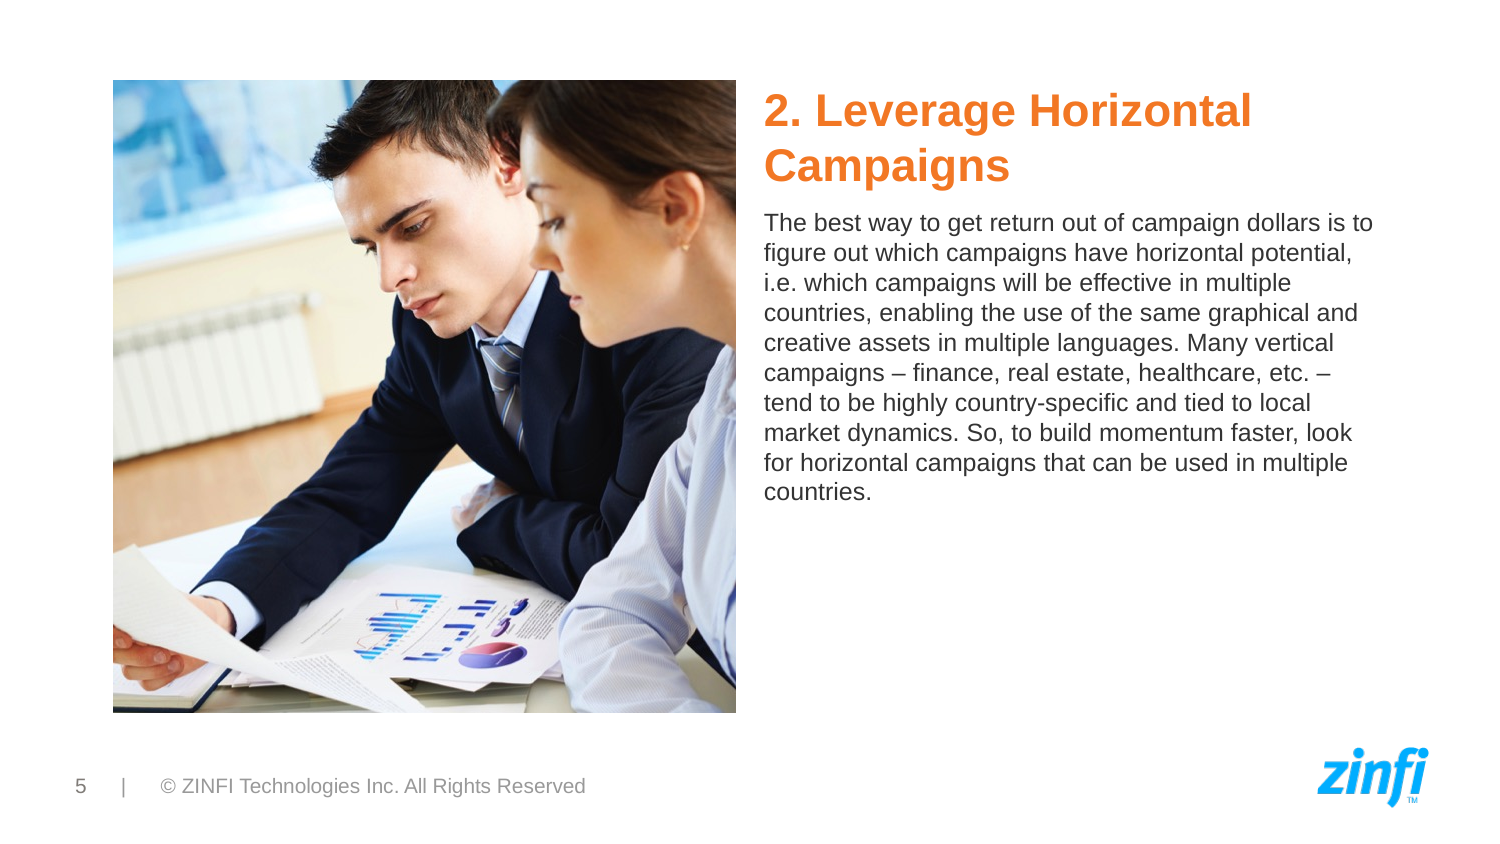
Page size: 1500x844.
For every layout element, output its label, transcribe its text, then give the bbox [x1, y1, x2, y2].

picture [112, 79, 736, 714]
list 2. Leverage Horizontal Campaigns [764, 80, 1387, 144]
list The best way to get return out of campaign dollars is to figure out which campaigns have horizontal potential, i.e. which campaigns will be effective in multiple countries, enabling the use of the same graphical and creative assets in multiple languages. Many vertical campaigns – finance, real estate, healthcare, etc. – tend to be highly country-specific and tied to local market dynamics. So, to build momentum faster, look for horizontal campaigns that can be used in multiple countries. [764, 206, 1387, 714]
picture [1394, 753, 1429, 808]
picture [1317, 747, 1406, 808]
